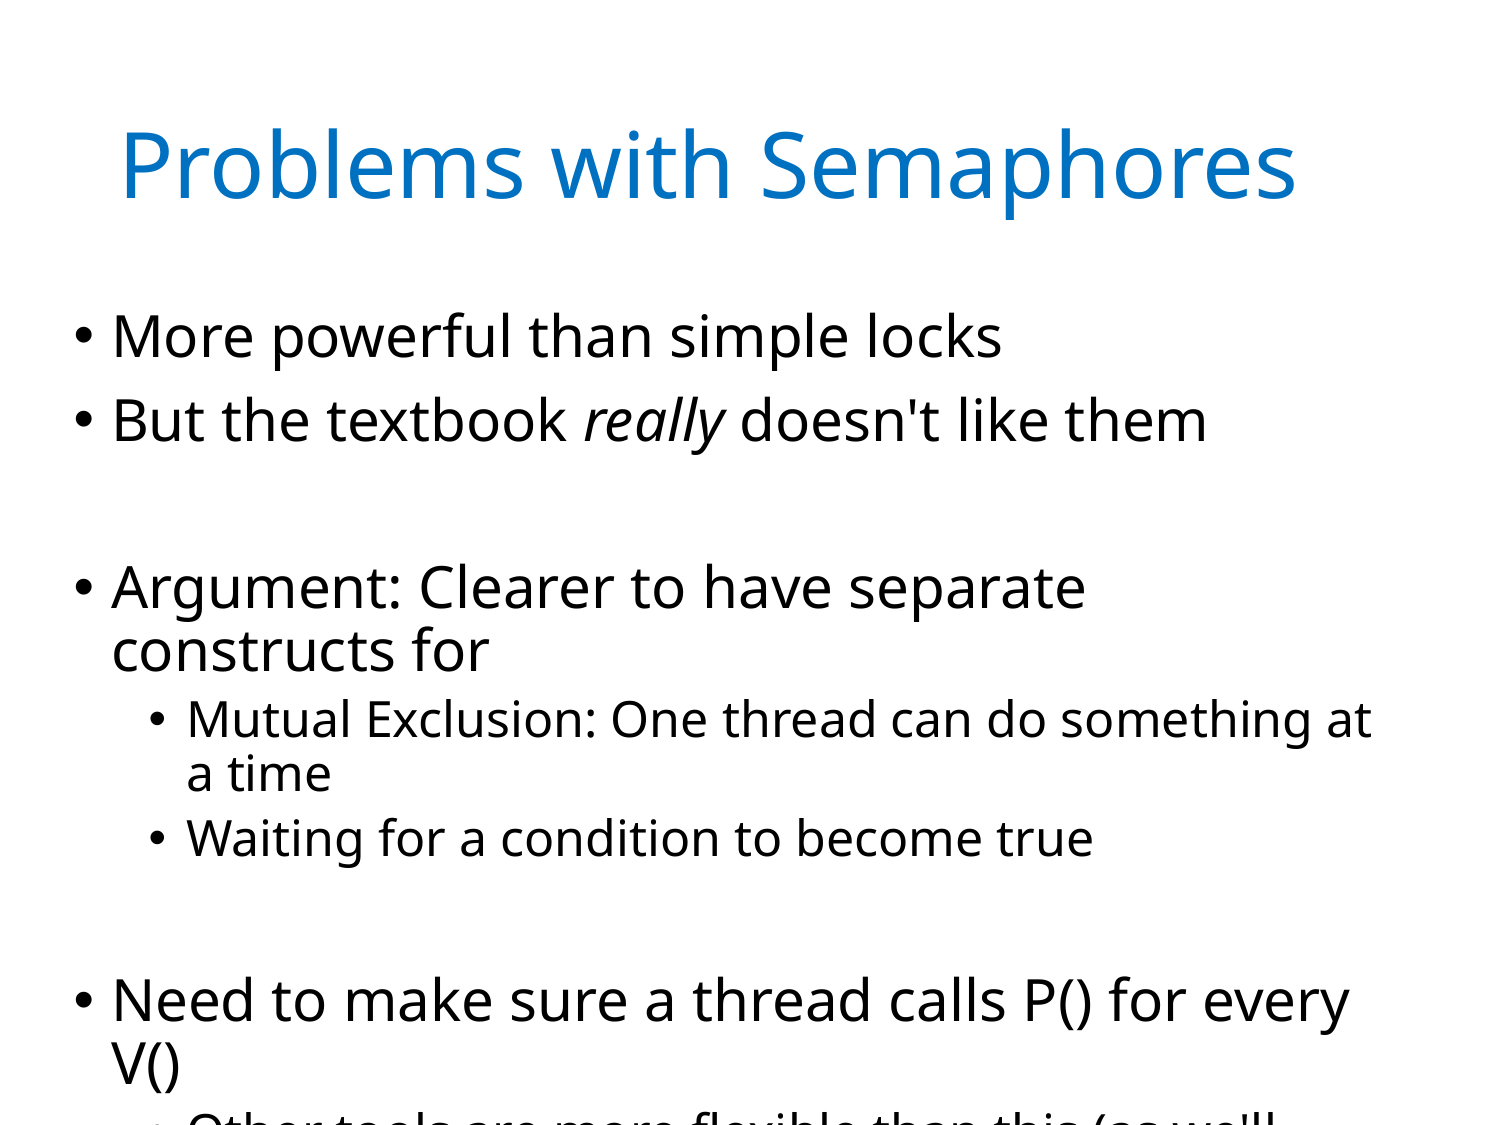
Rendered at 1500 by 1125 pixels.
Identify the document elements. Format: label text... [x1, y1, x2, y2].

list More powerful than simple locks But the textbook really doesn't like them Argument: Clearer to have separate constructs for Mutual Exclusion: One thread can do something at a time Waiting for a condition to become true Need to make sure a thread calls P() for every V() Other tools are more flexible than this (as we'll see) [58, 299, 1397, 1014]
title Problems with Semaphores [103, 59, 1397, 278]
